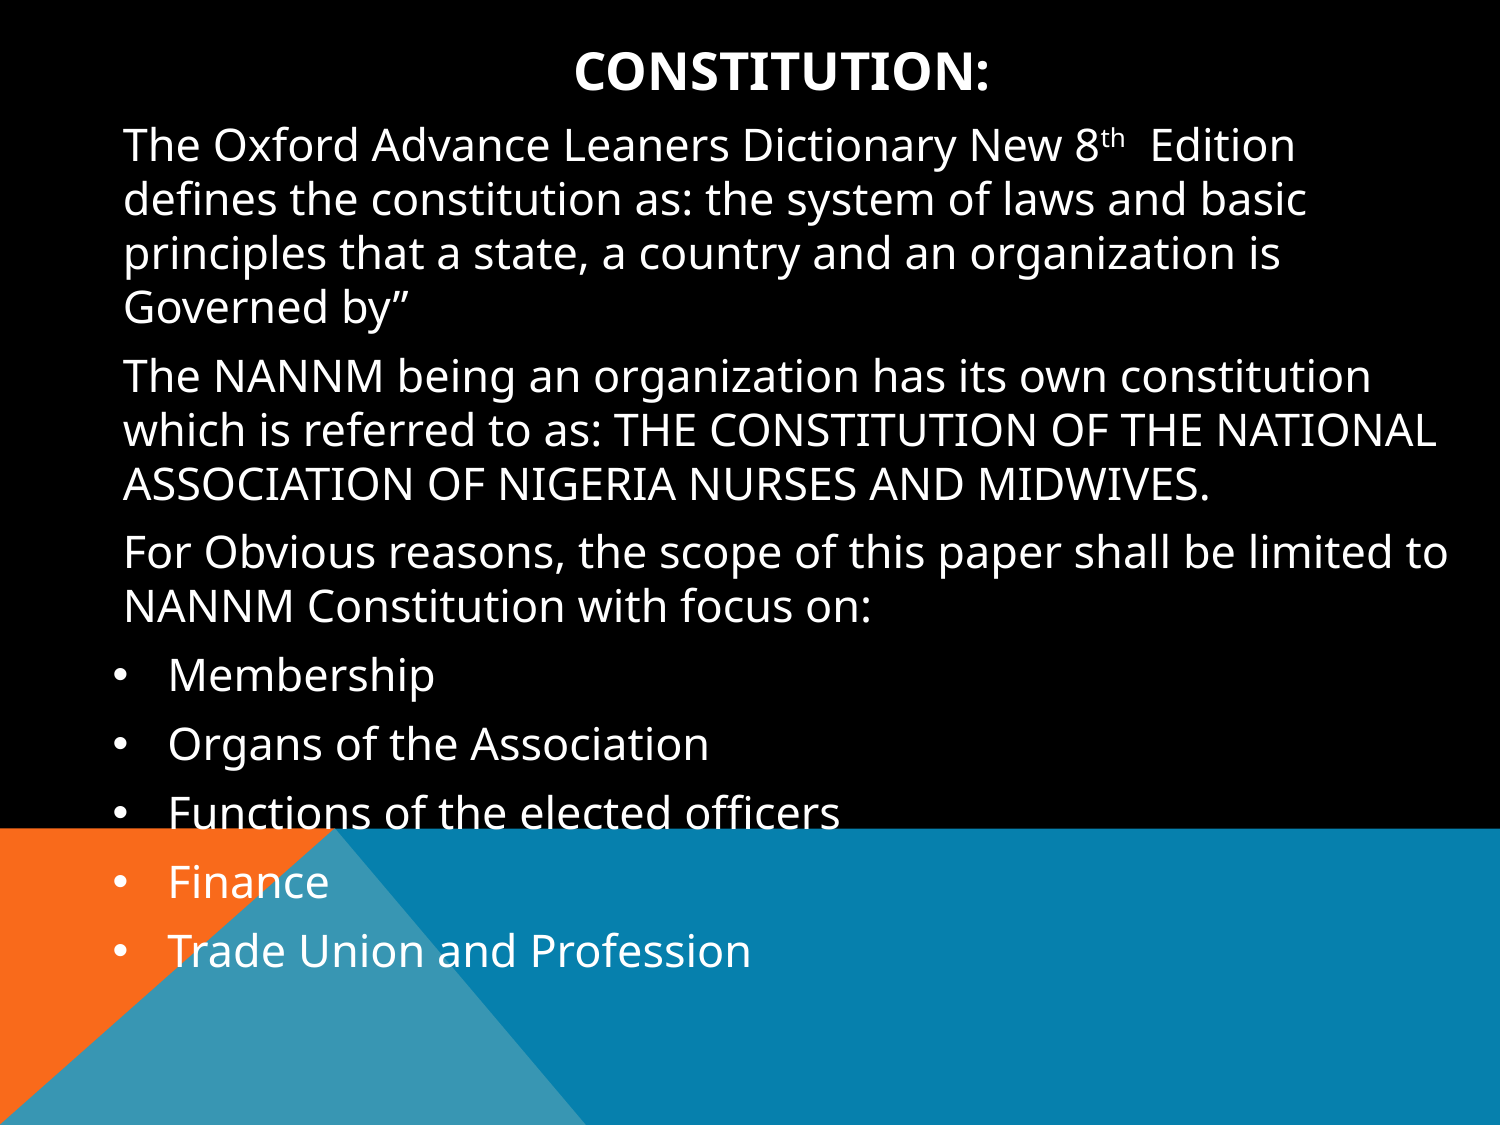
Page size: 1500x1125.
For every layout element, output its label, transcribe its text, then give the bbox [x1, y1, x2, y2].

list CONSTITUTION: The Oxford Advance Leaners Dictionary New 8th Edition defines the constitution as: the system of laws and basic principles that a state, a country and an organization is Governed by” The NANNM being an organization has its own constitution which is referred to as: THE CONSTITUTION OF THE NATIONAL ASSOCIATION OF NIGERIA NURSES AND MIDWIVES. For Obvious reasons, the scope of this paper shall be limited to NANNM Constitution with focus on: Membership Organs of the Association Functions of the elected officers Finance Trade Union and Profession [53, 30, 1471, 1083]
